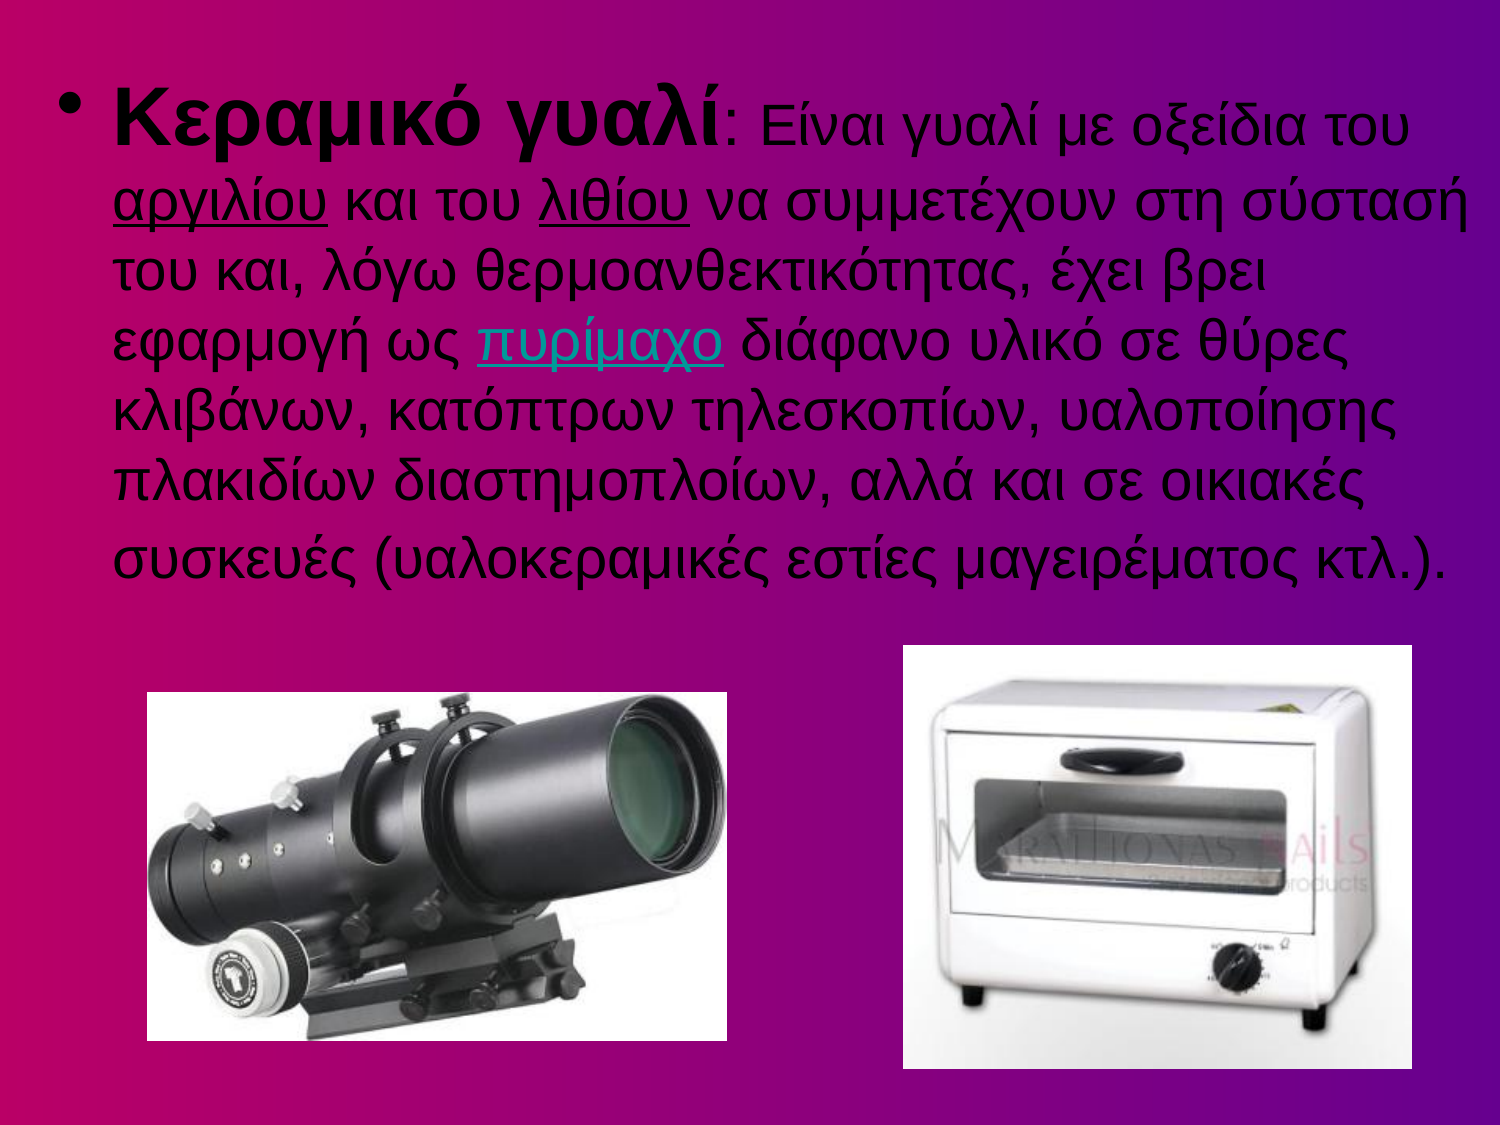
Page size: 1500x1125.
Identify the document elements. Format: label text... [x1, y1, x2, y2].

picture [903, 644, 1412, 1069]
picture [147, 692, 727, 1041]
list Κεραμικό γυαλί: Είναι γυαλί με οξείδια του αργιλίου και του λιθίου να συμμετέχουν στη σύστασή του και, λόγω θερμοανθεκτικότητας, έχει βρει εφαρμογή ως πυρίμαχο διάφανο υλικό σε θύρες κλιβάνων, κατόπτρων τηλεσκοπίων, υαλοποίησης πλακιδίων διαστημοπλοίων, αλλά και σε οικιακές συσκευές (υαλοκεραμικές εστίες μαγειρέματος κτλ.). [40, 54, 1500, 622]
